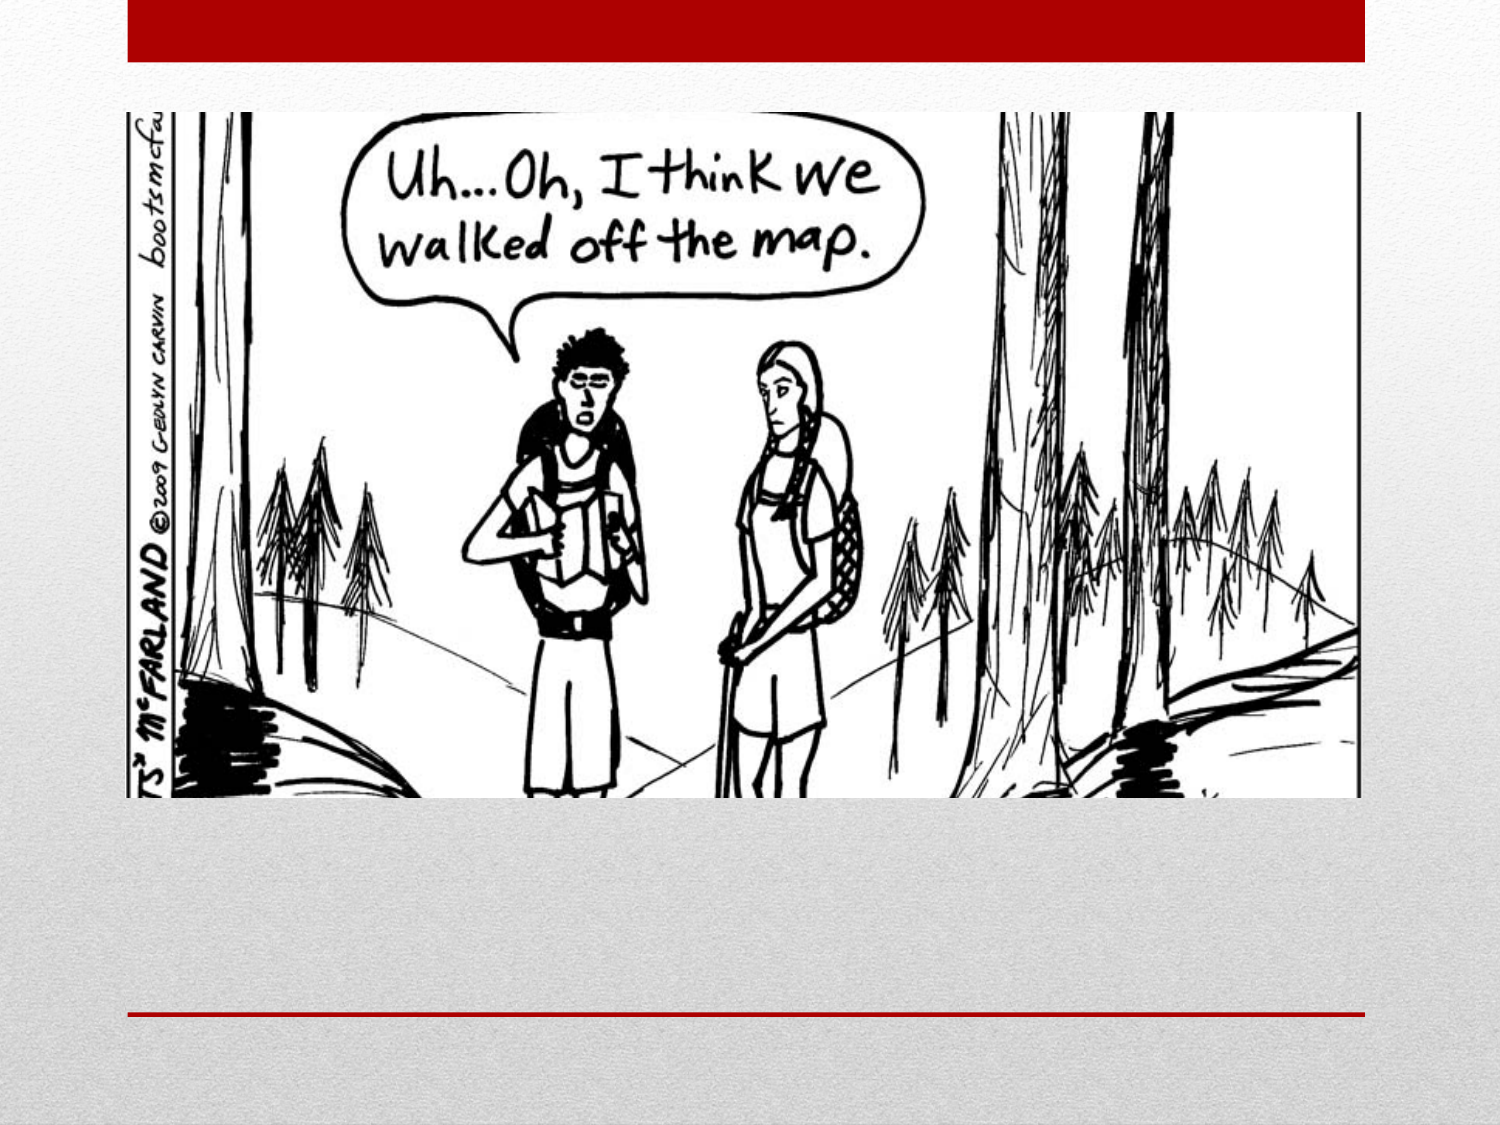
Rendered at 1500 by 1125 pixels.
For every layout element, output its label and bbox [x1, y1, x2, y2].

list [124, 111, 1364, 799]
